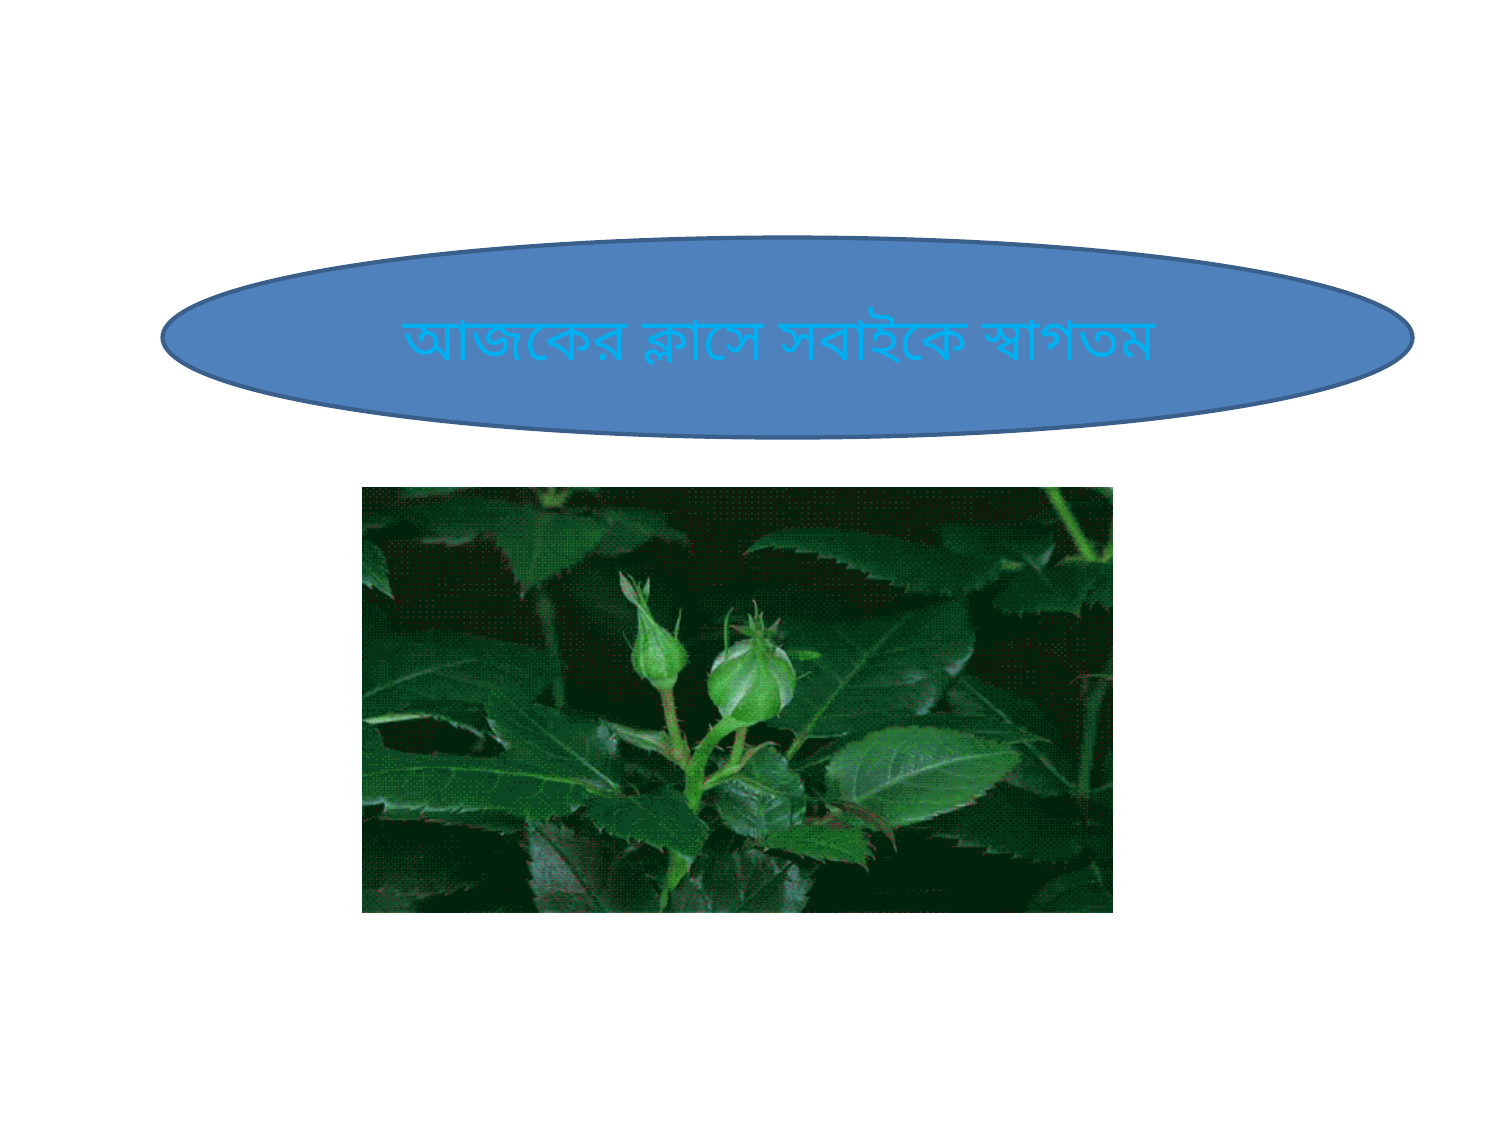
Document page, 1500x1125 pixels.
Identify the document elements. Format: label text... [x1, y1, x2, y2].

text_box আজকের ক্লাসে সবাইকে স্বাগতম [160, 235, 1415, 440]
picture [362, 487, 1113, 913]
